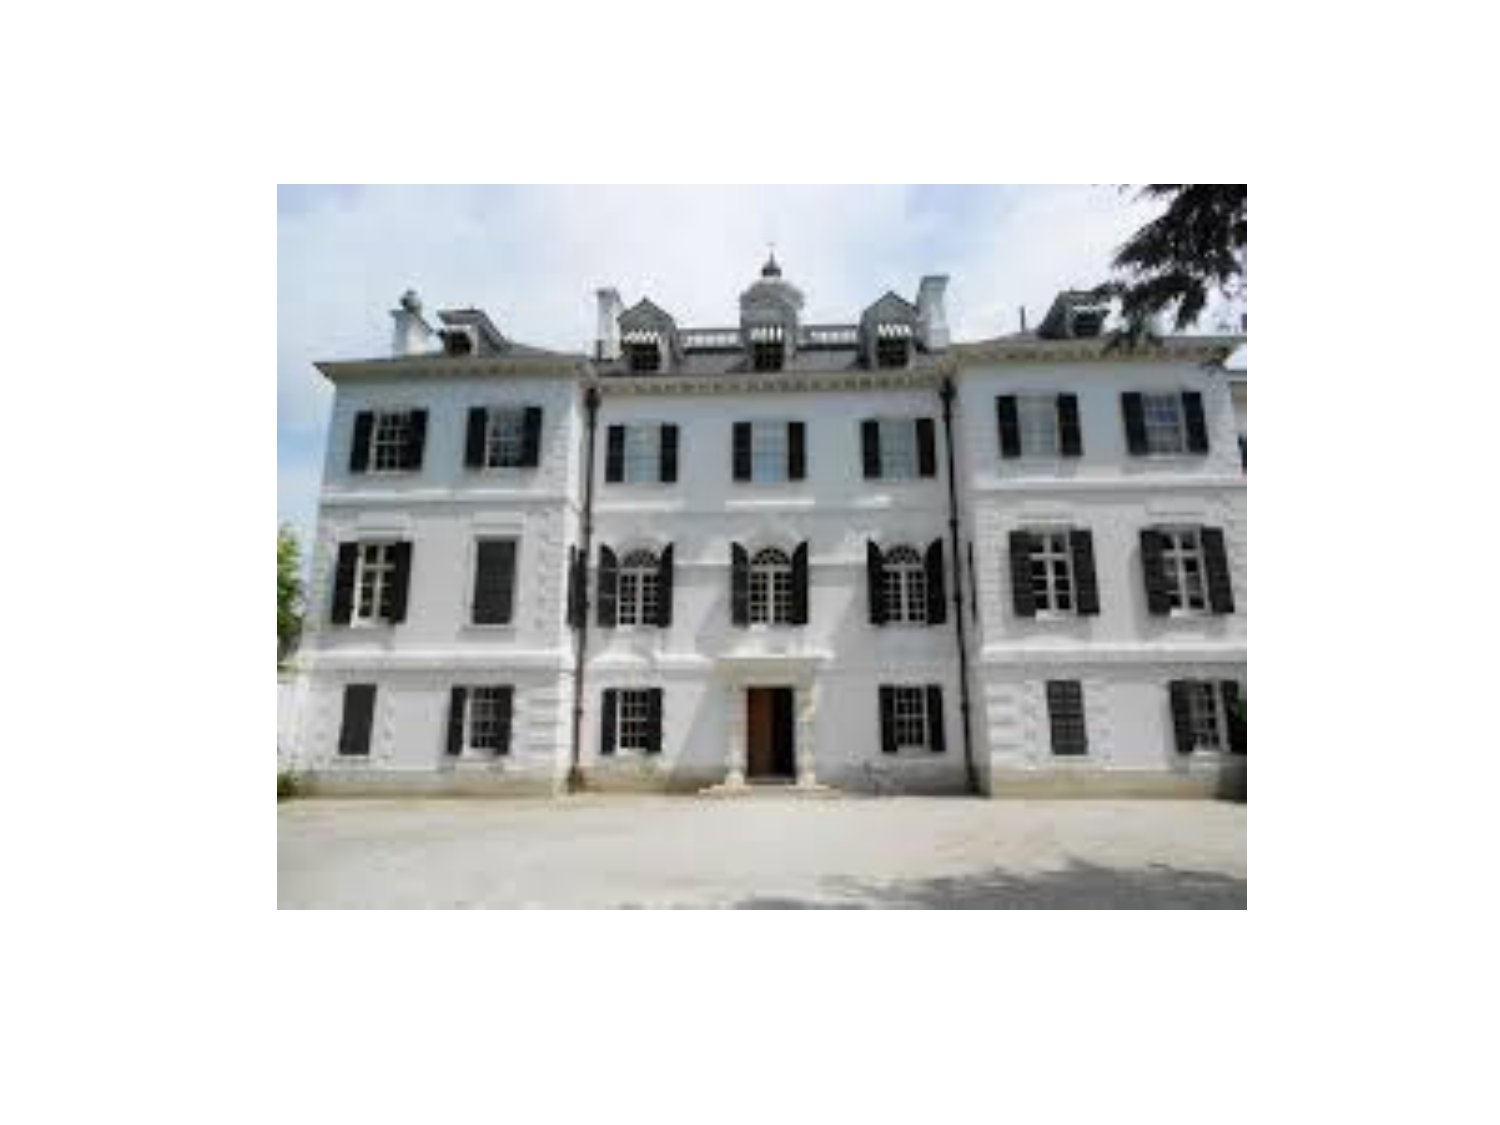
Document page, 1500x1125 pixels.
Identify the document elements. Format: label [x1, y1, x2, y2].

picture [277, 184, 1247, 911]
